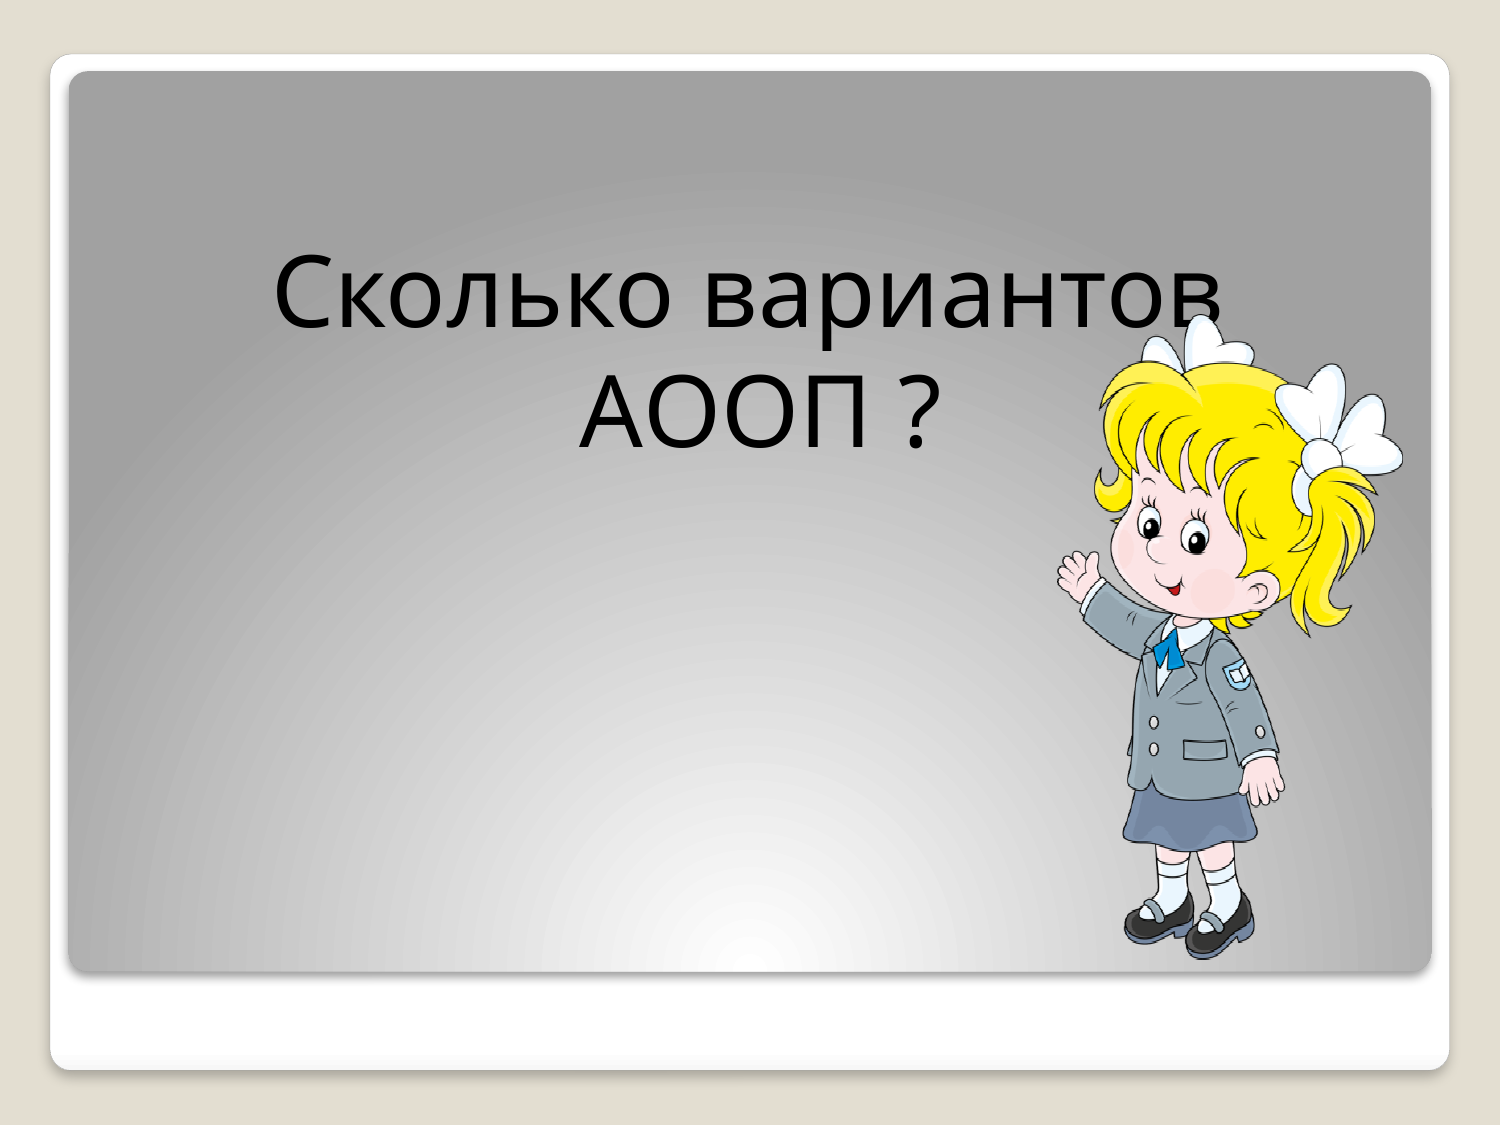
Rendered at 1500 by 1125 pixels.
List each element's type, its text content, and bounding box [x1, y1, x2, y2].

picture [1056, 314, 1403, 960]
list Сколько вариантов АООП ? [82, 86, 1425, 774]
